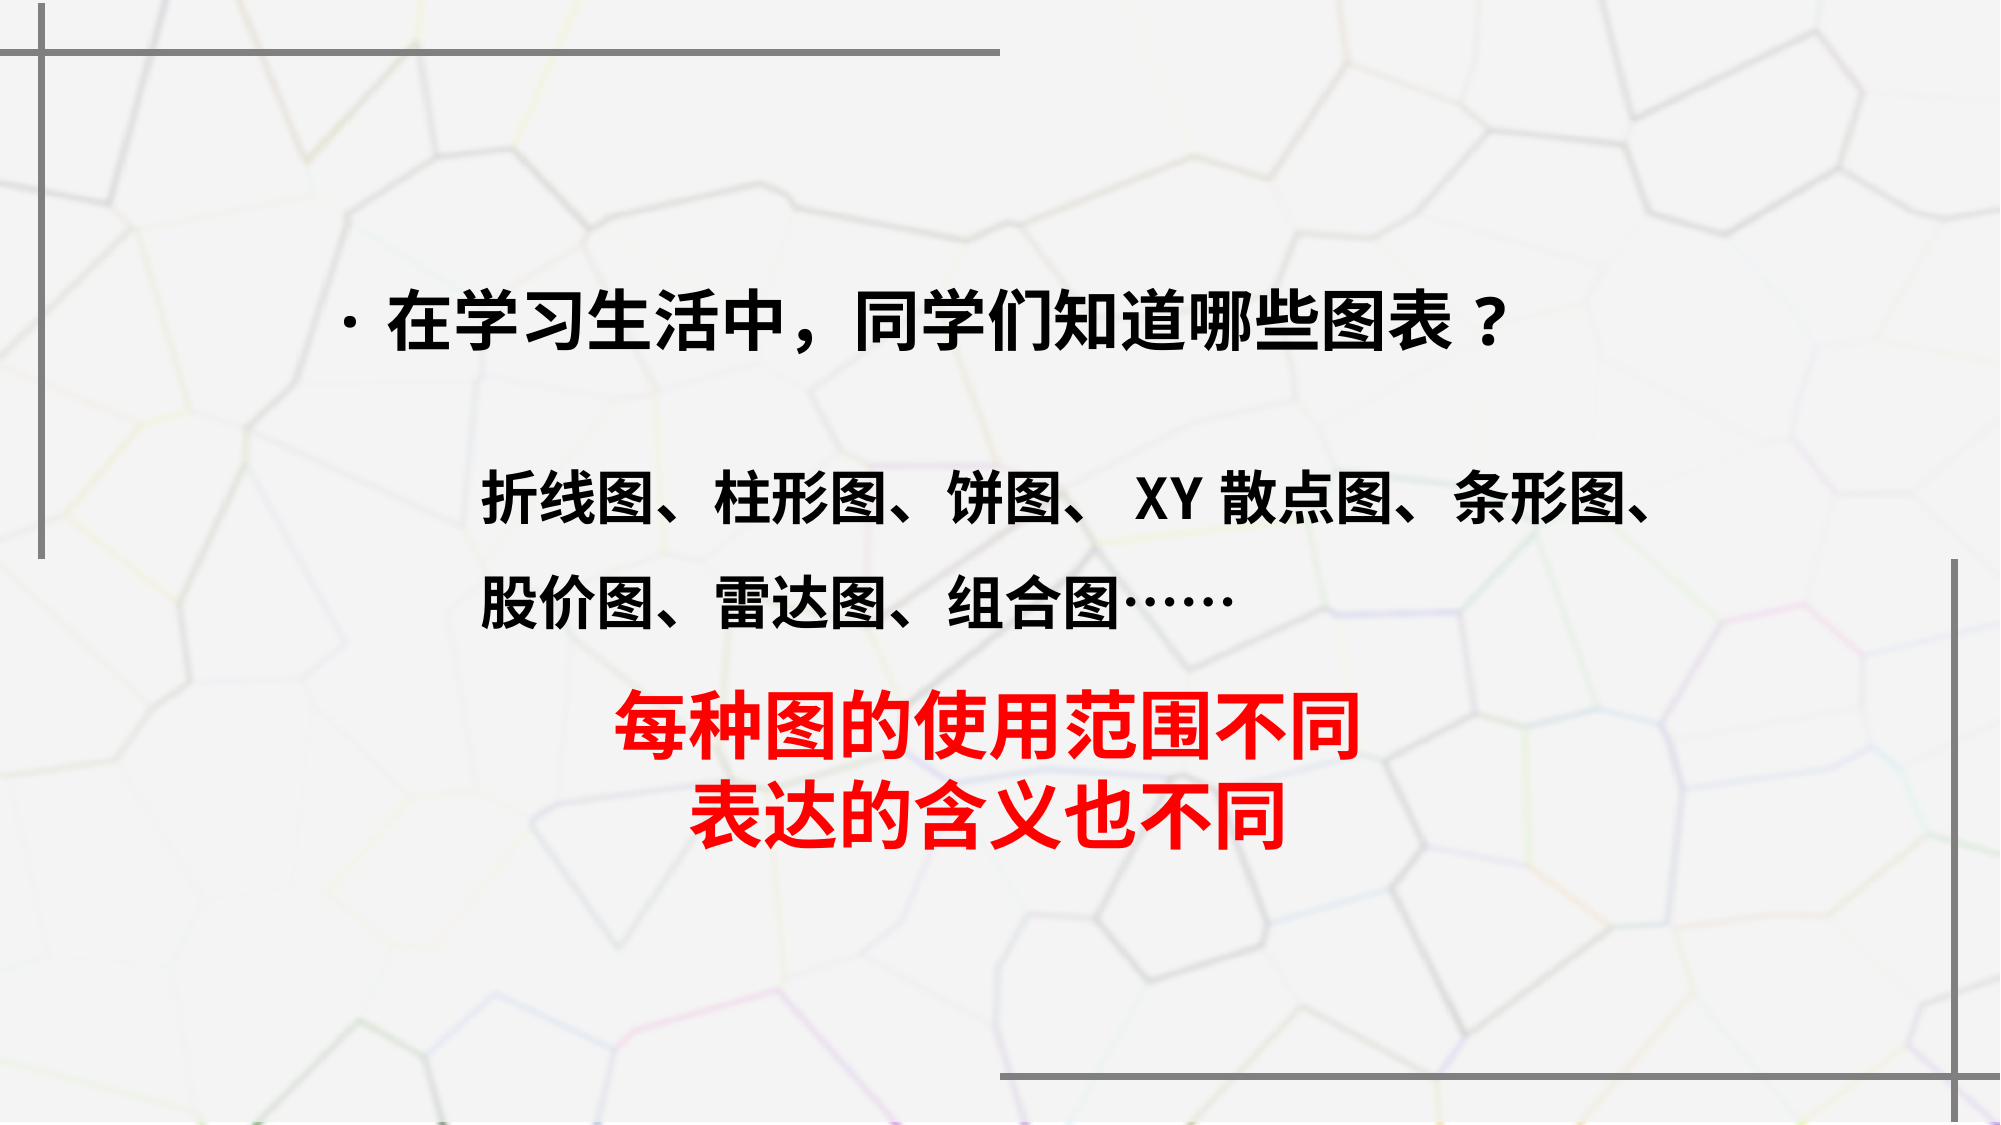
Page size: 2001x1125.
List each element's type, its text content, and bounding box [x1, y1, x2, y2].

text_box 每种图的使用范围不同 表达的含义也不同 [599, 670, 1379, 866]
text_box [0, 0, 2000, 1123]
text_box 折线图、柱形图、饼图、XY散点图、条形图、股价图、雷达图、组合图…… [465, 418, 1652, 749]
text_box ·在学习生活中，同学们知道哪些图表? [316, 271, 1526, 366]
